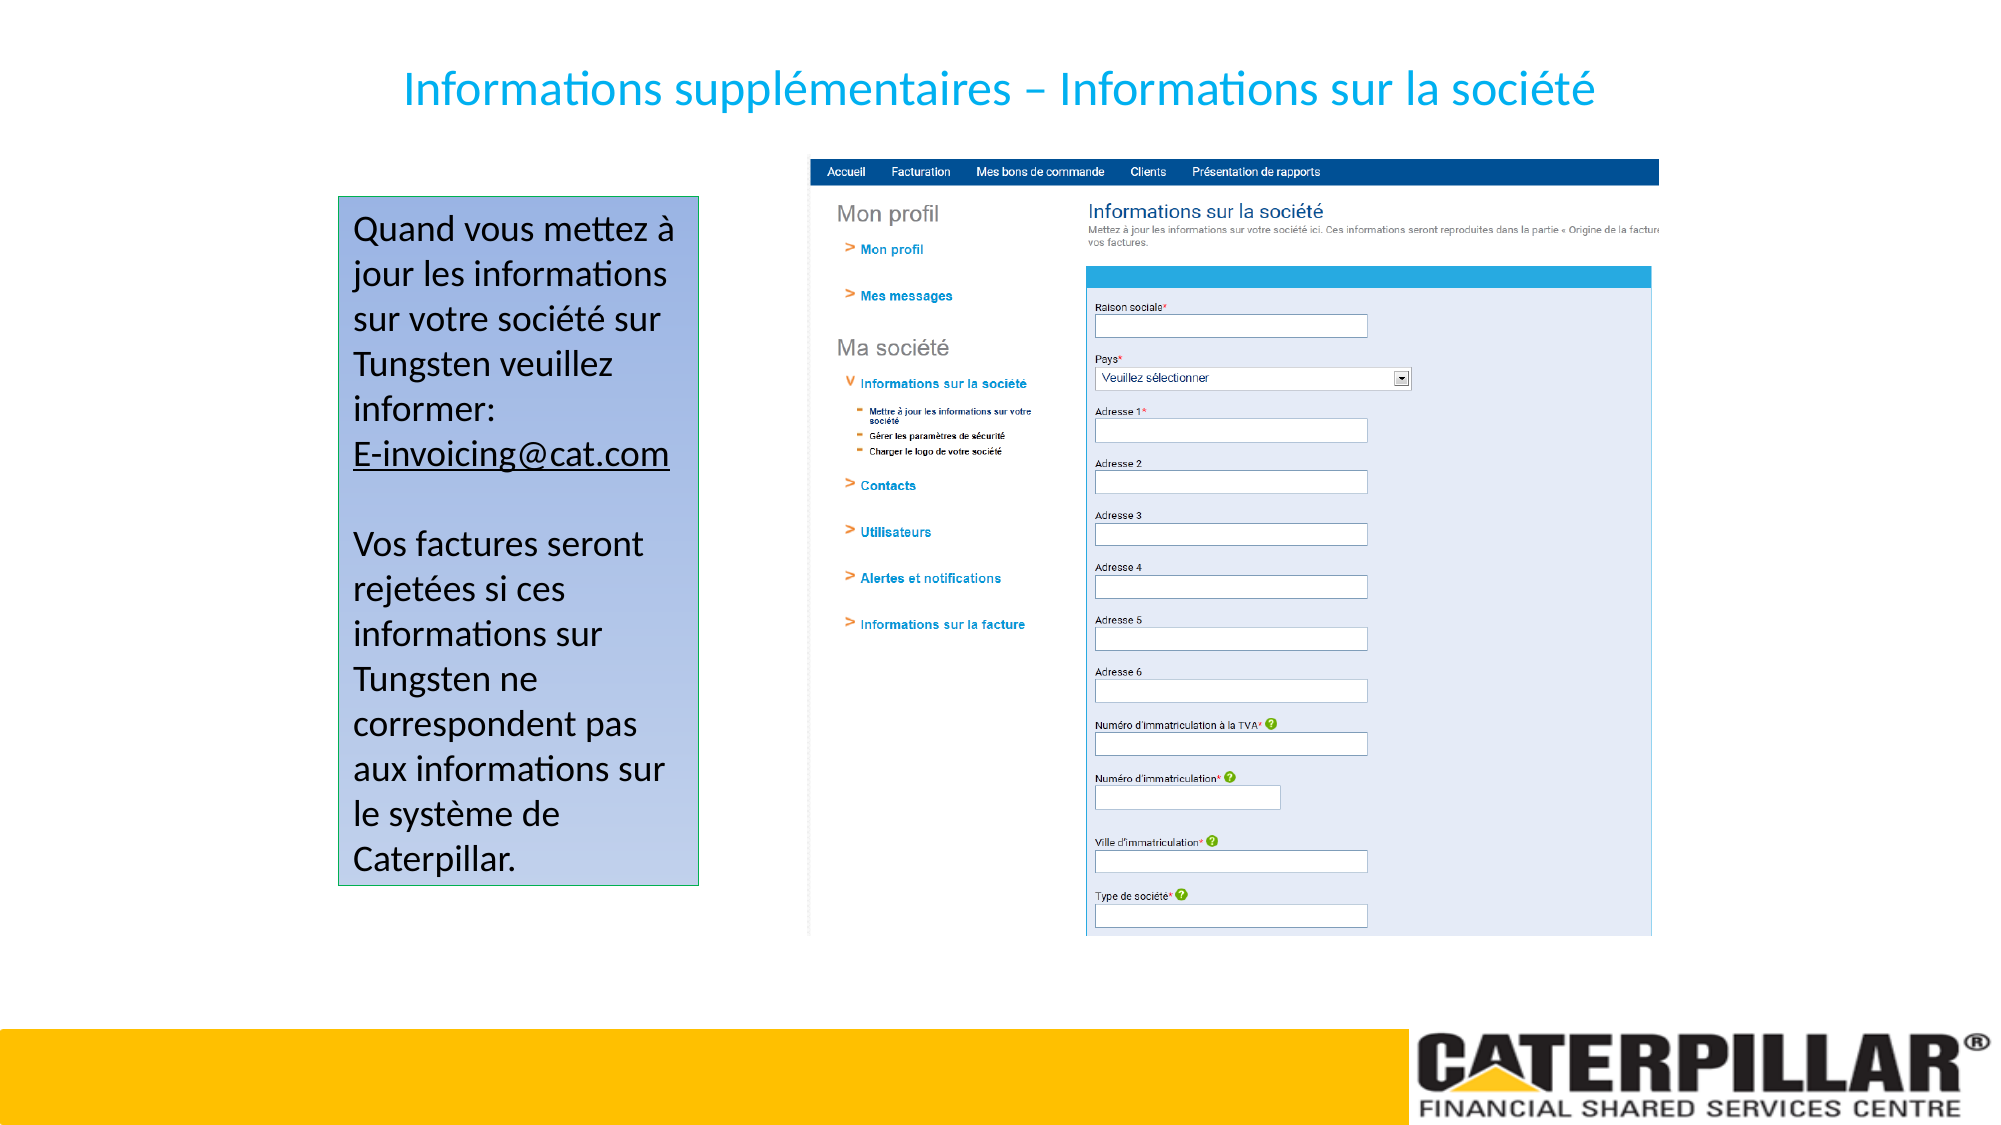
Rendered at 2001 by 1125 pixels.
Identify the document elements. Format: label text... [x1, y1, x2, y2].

title Informations supplémentaires – Informations sur la société [324, 45, 1675, 126]
picture [807, 153, 1660, 936]
text_box Quand vous mettez à jour les informations sur votre société sur Tungsten veuillez informer: E-invoicing@cat.com Vos factures seront rejetées si ces informations sur Tungsten ne correspondent pas aux informations sur le système de Caterpillar. [338, 196, 699, 886]
picture [0, 1029, 2000, 1125]
